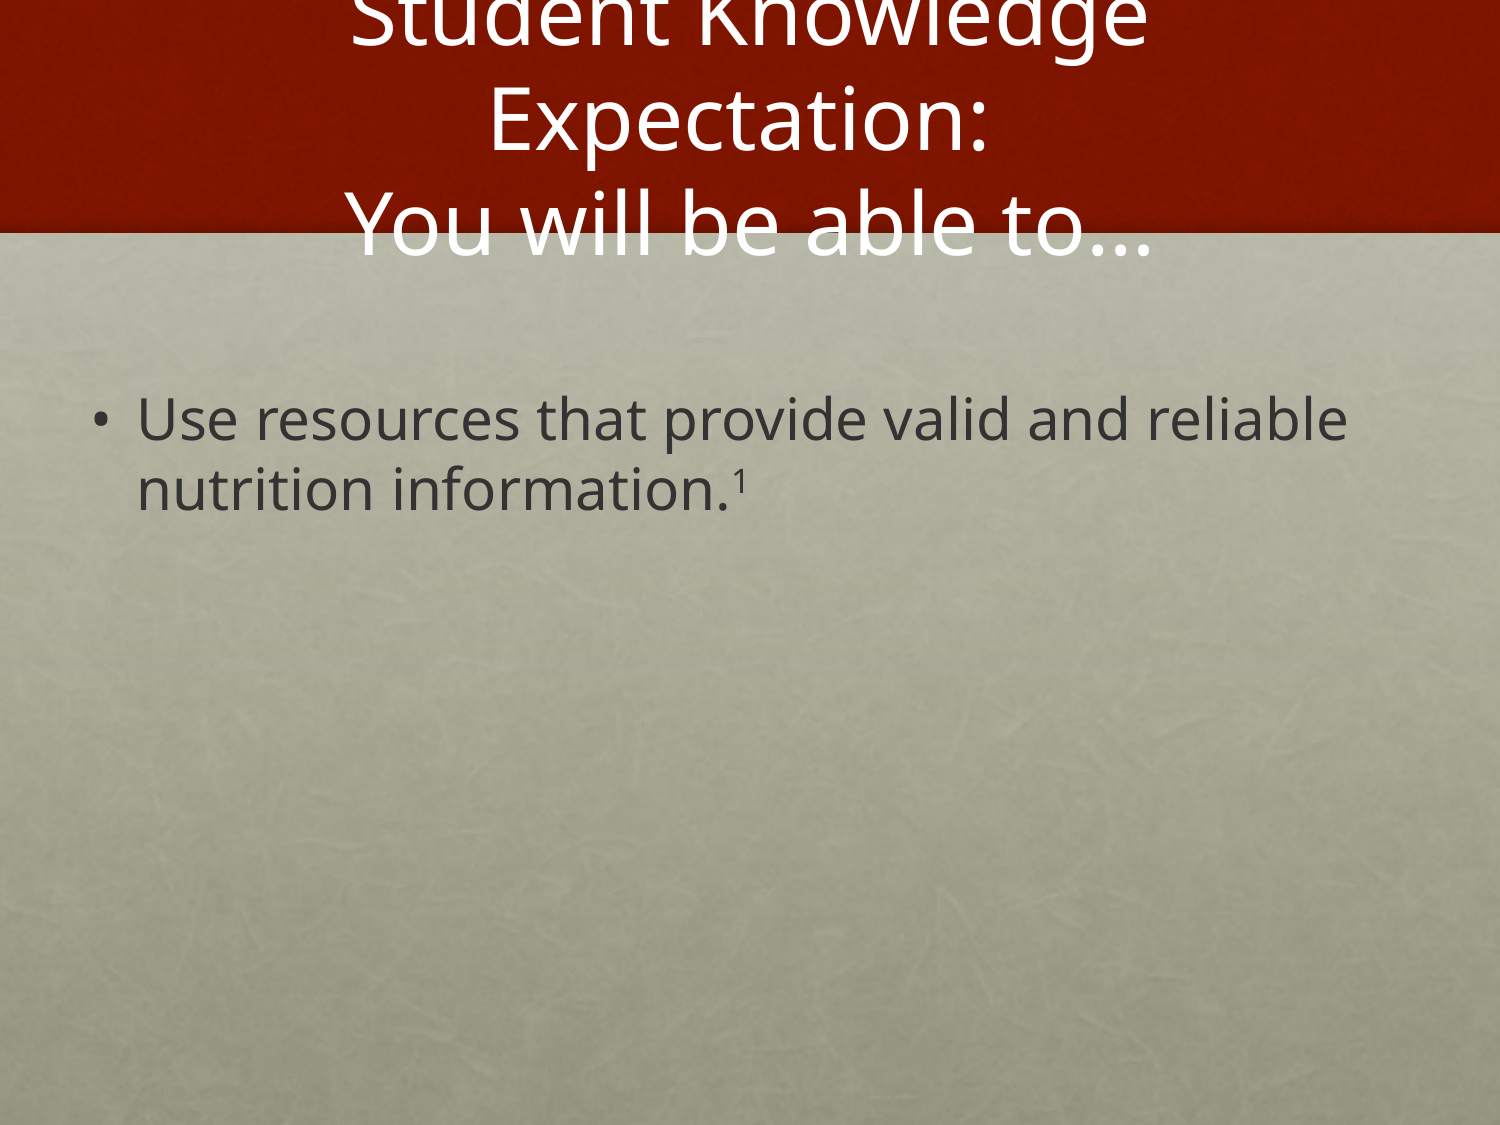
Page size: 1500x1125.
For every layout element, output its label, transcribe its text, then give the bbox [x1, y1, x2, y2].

picture [0, 214, 1500, 1125]
list Use resources that provide valid and reliable nutrition information.1 [75, 375, 1425, 1075]
title Student Knowledge Expectation: You will be able to… [75, 10, 1425, 221]
